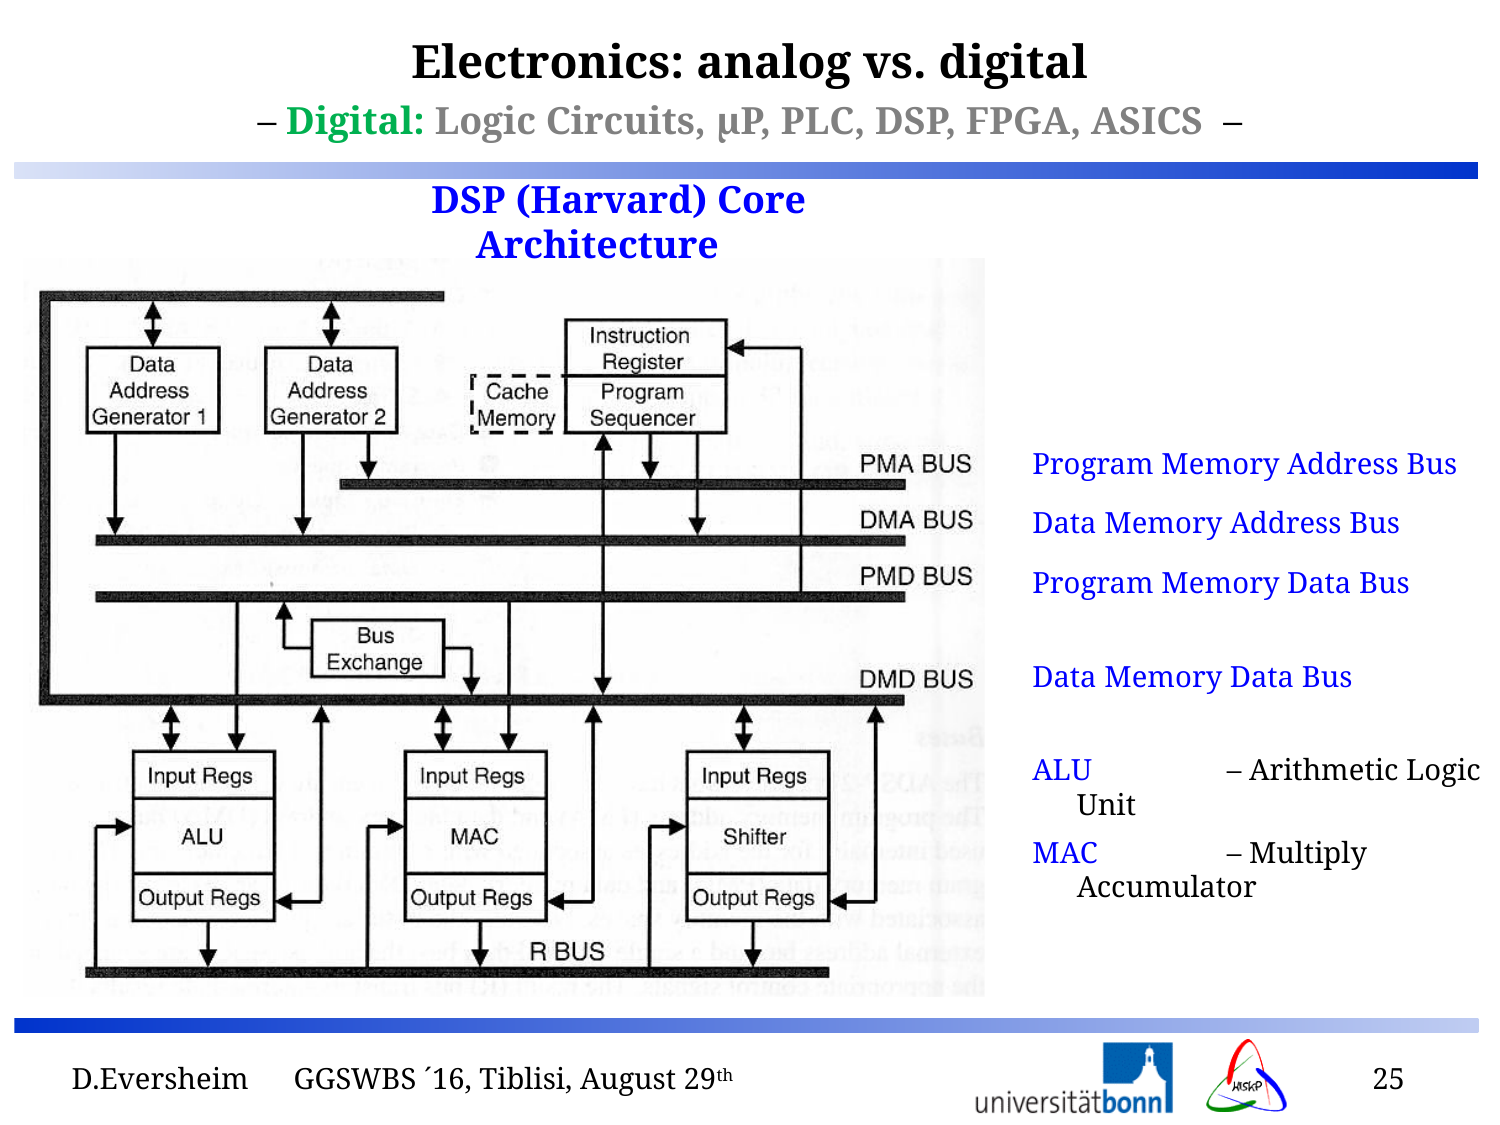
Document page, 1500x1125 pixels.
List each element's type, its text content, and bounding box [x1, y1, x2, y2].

text_box Program Memory Address Bus Data Memory Address Bus Program Memory Data Bus Data Memory Data Bus ALU – Arithmetic Logic Unit MAC – Multiply Accumulator [1017, 437, 1500, 912]
picture [1205, 1039, 1289, 1112]
text_box DSP (Harvard) Core Architecture [416, 169, 1033, 274]
footer D.Eversheim GGSWBS ´16, Tiblisi, August 29th [56, 1053, 830, 1102]
text_box – Digital: Logic Circuits, µP, PLC, DSP, FPGA, ASICS – [243, 89, 1257, 150]
picture [970, 1039, 1180, 1119]
slide_number 25 [1304, 1053, 1421, 1100]
picture [23, 257, 985, 997]
